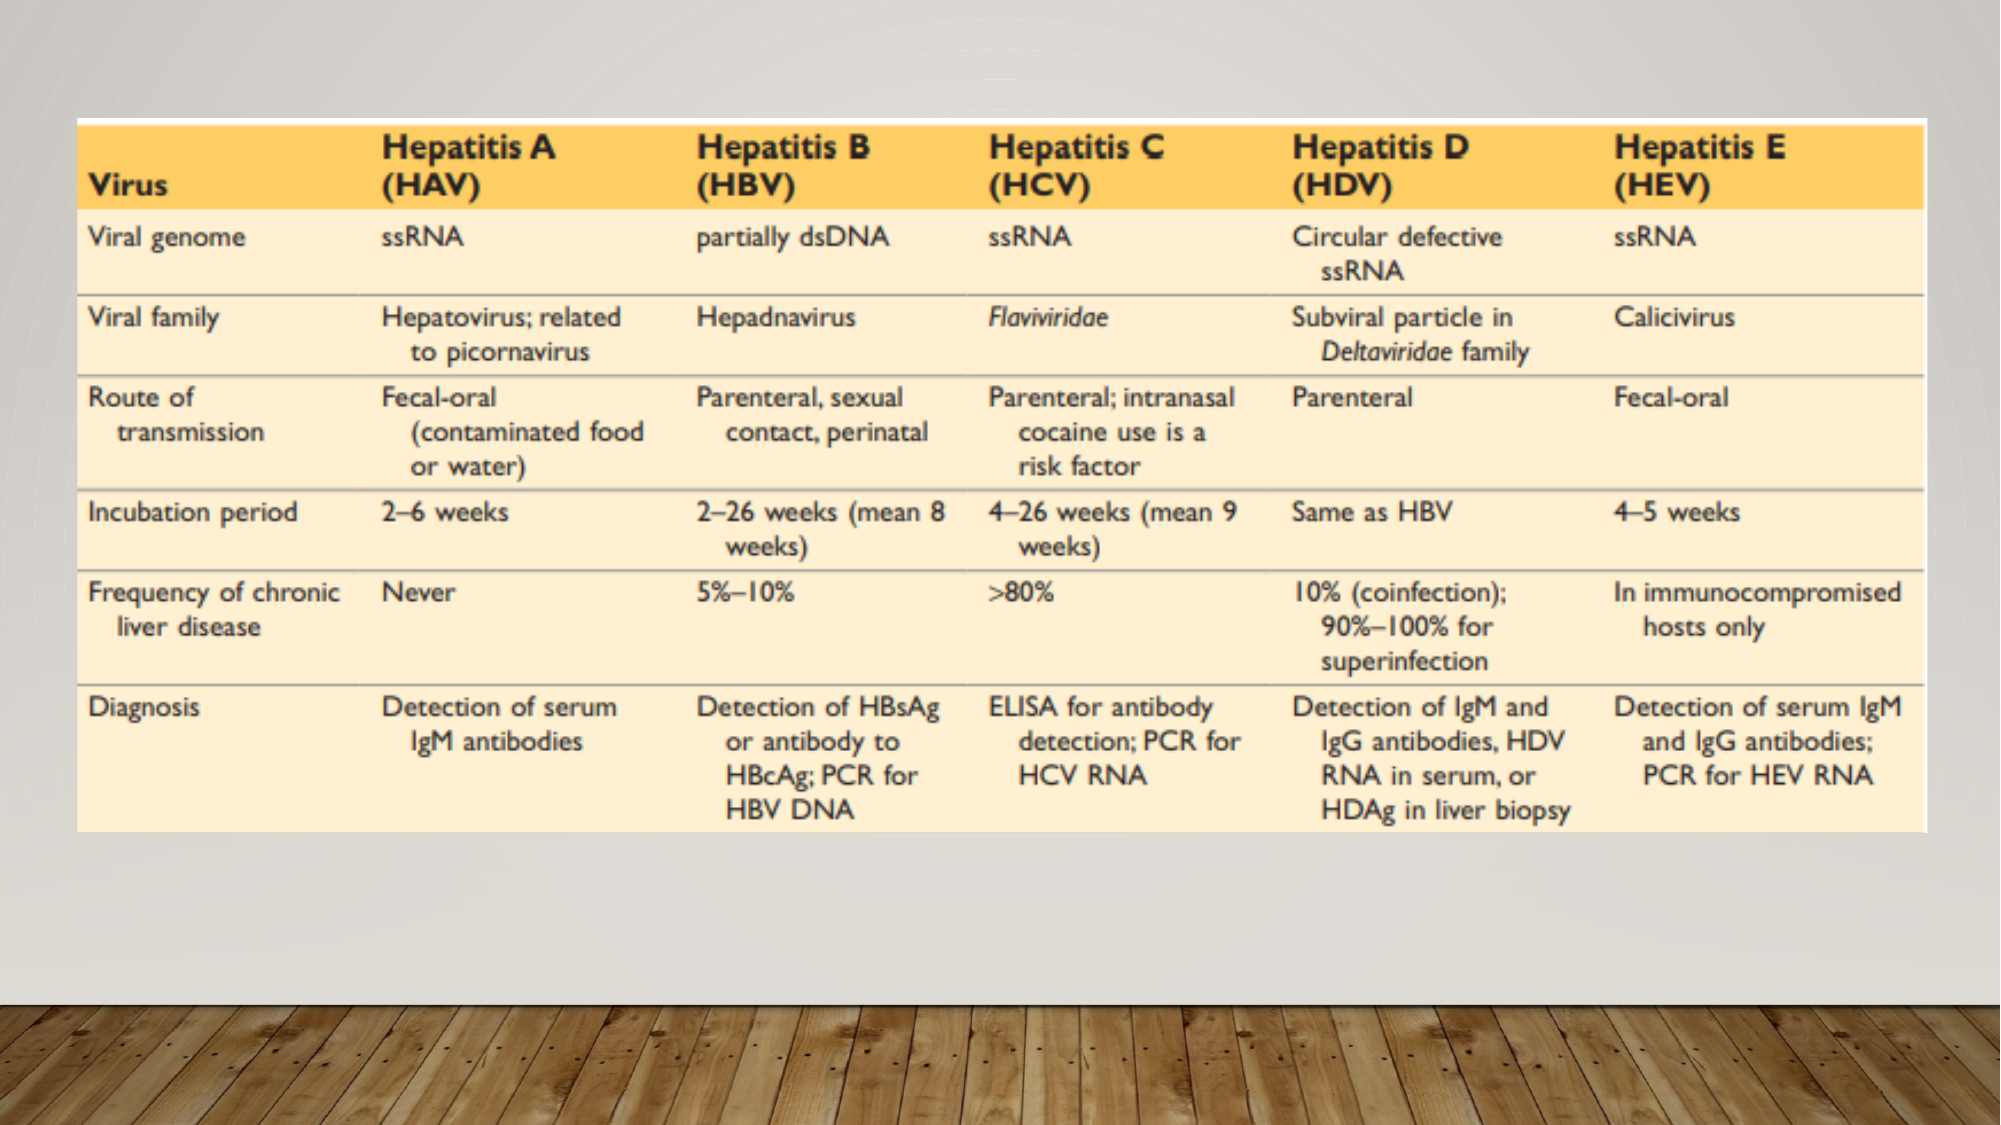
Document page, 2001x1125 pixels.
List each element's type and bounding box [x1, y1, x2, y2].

picture [0, 1005, 2000, 1125]
picture [77, 118, 1928, 833]
